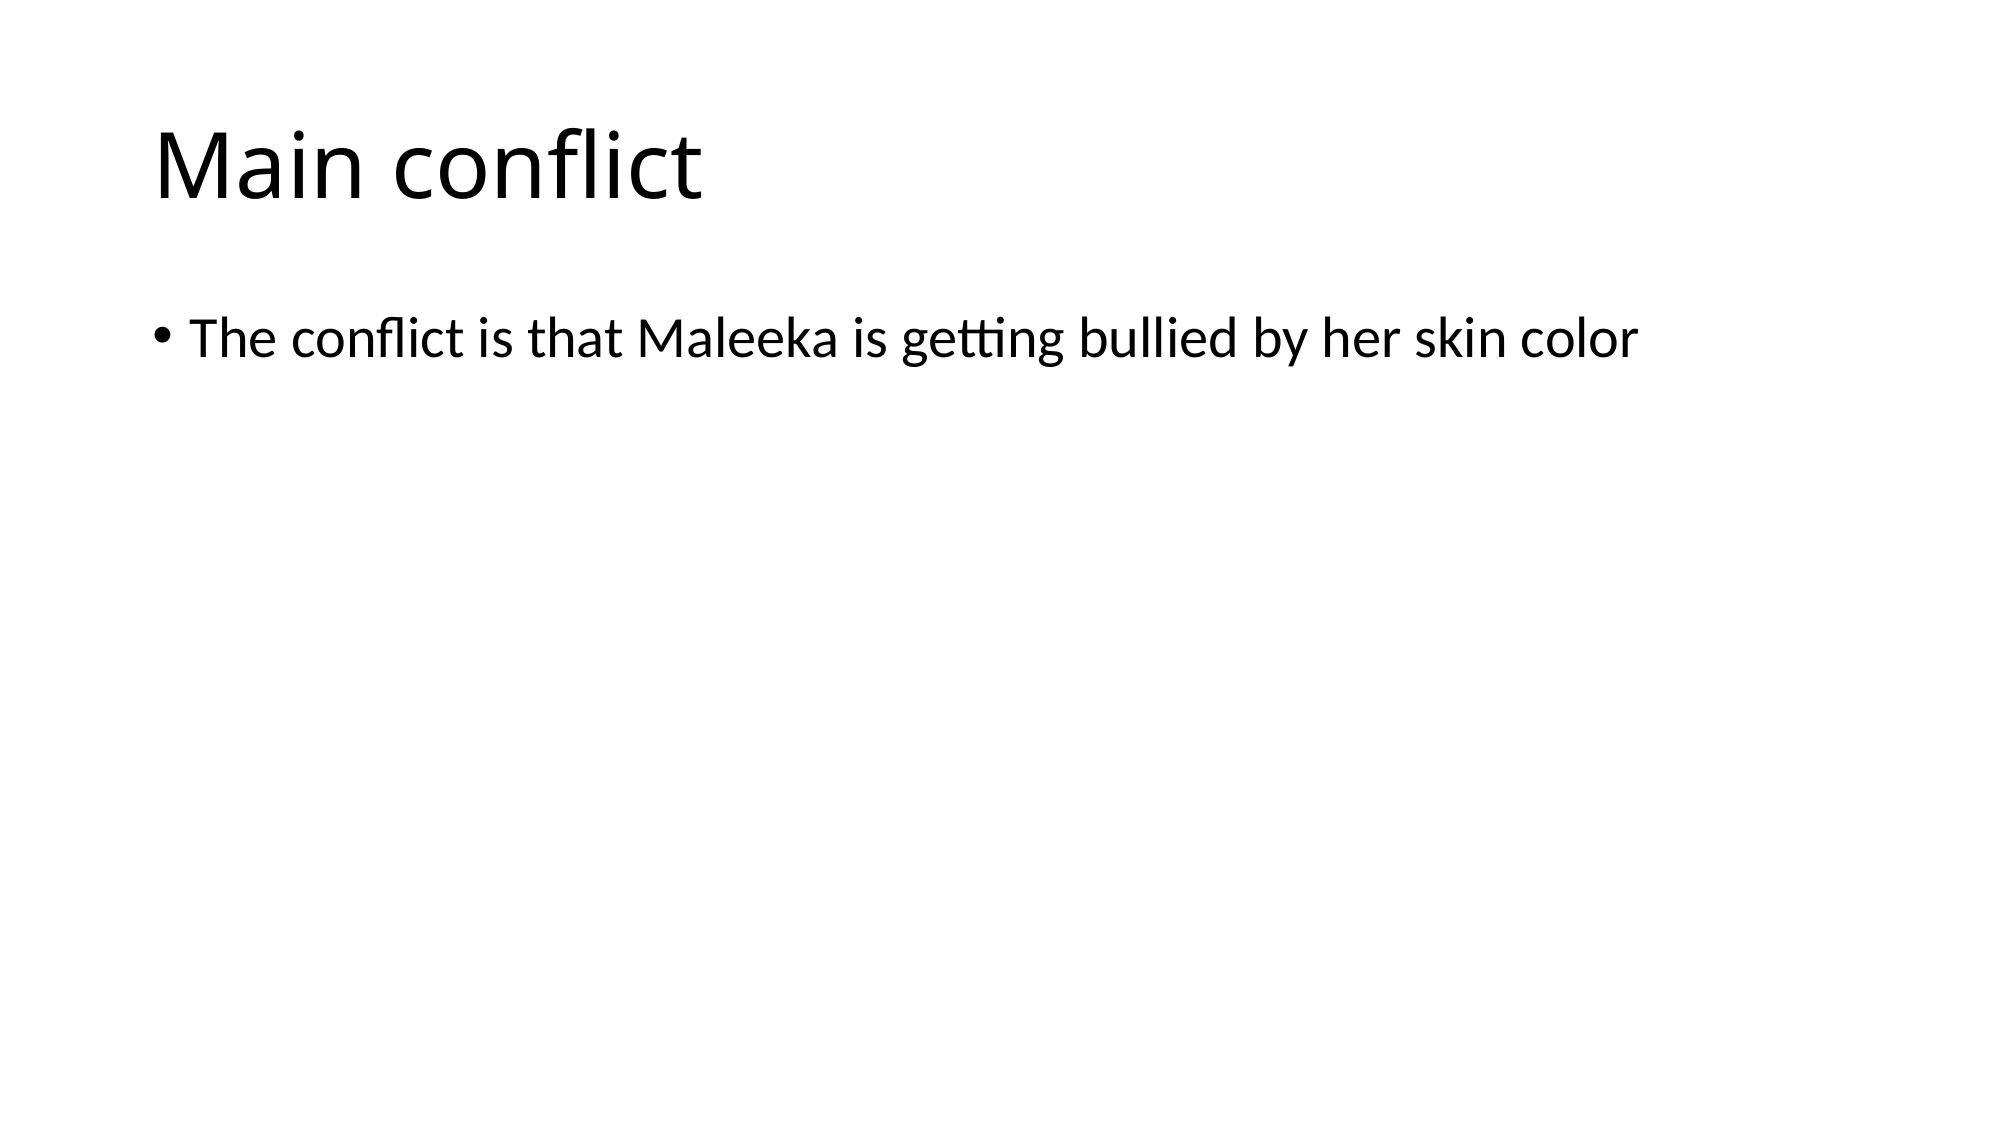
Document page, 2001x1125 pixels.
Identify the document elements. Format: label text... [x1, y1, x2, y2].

list The conflict is that Maleeka is getting bullied by her skin color [137, 299, 1863, 1014]
title Main conflict [137, 59, 1863, 278]
